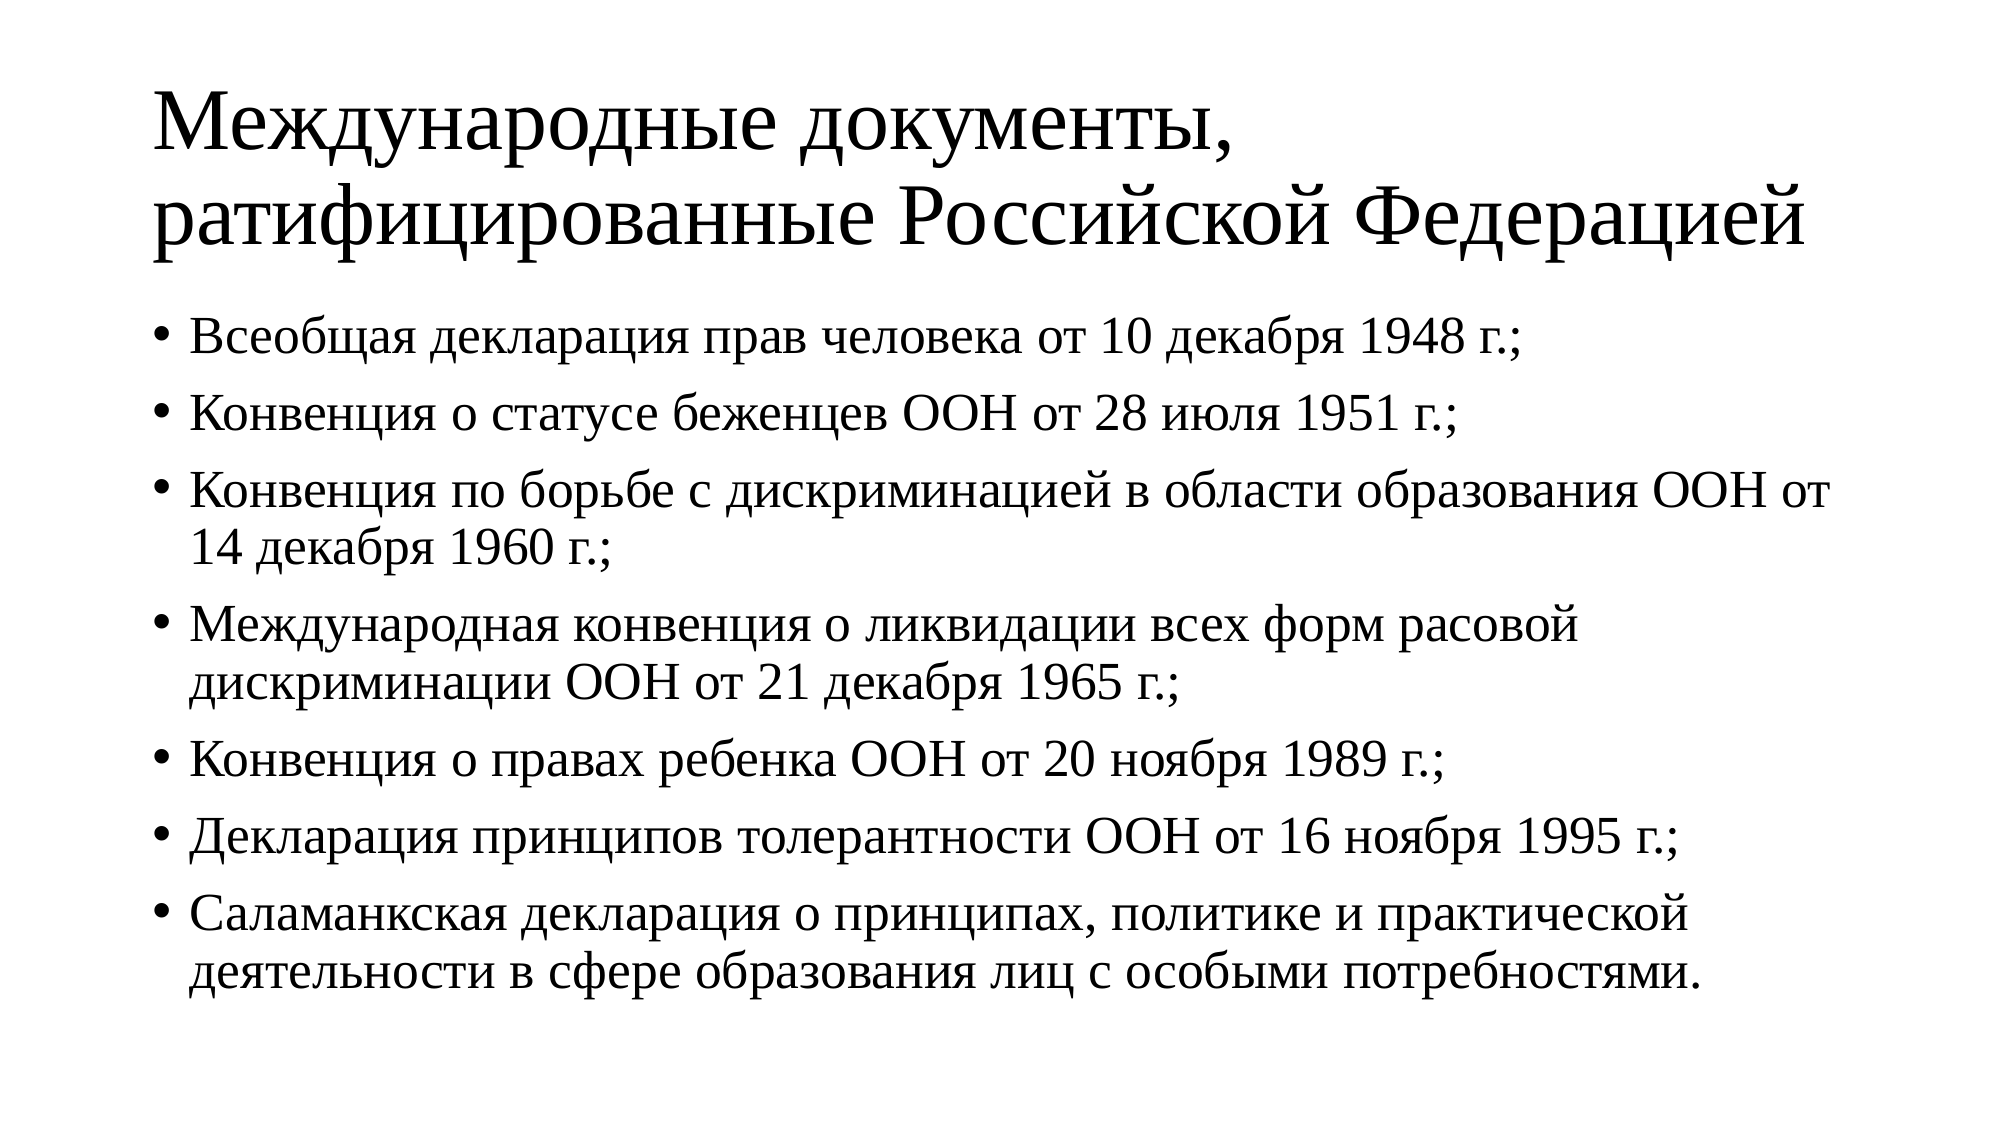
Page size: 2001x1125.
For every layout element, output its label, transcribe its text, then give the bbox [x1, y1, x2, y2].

title Международные документы, ратифицированные Российской Федерацией [137, 59, 1863, 278]
list Всеобщая декларация прав человека от 10 декабря 1948 г.; Конвенция о статусе беженцев ООН от 28 июля 1951 г.; Конвенция по борьбе с дискриминацией в области образования ООН от 14 декабря 1960 г.; Международная конвенция о ликвидации всех форм расовой дискриминации ООН от 21 декабря 1965 г.; Конвенция о правах ребенка ООН от 20 ноября 1989 г.; Декларация принципов толерантности ООН от 16 ноября 1995 г.; Саламанкская декларация о принципах, политике и практической деятельности в сфере образования лиц с особыми потребностями. [137, 299, 1863, 1014]
